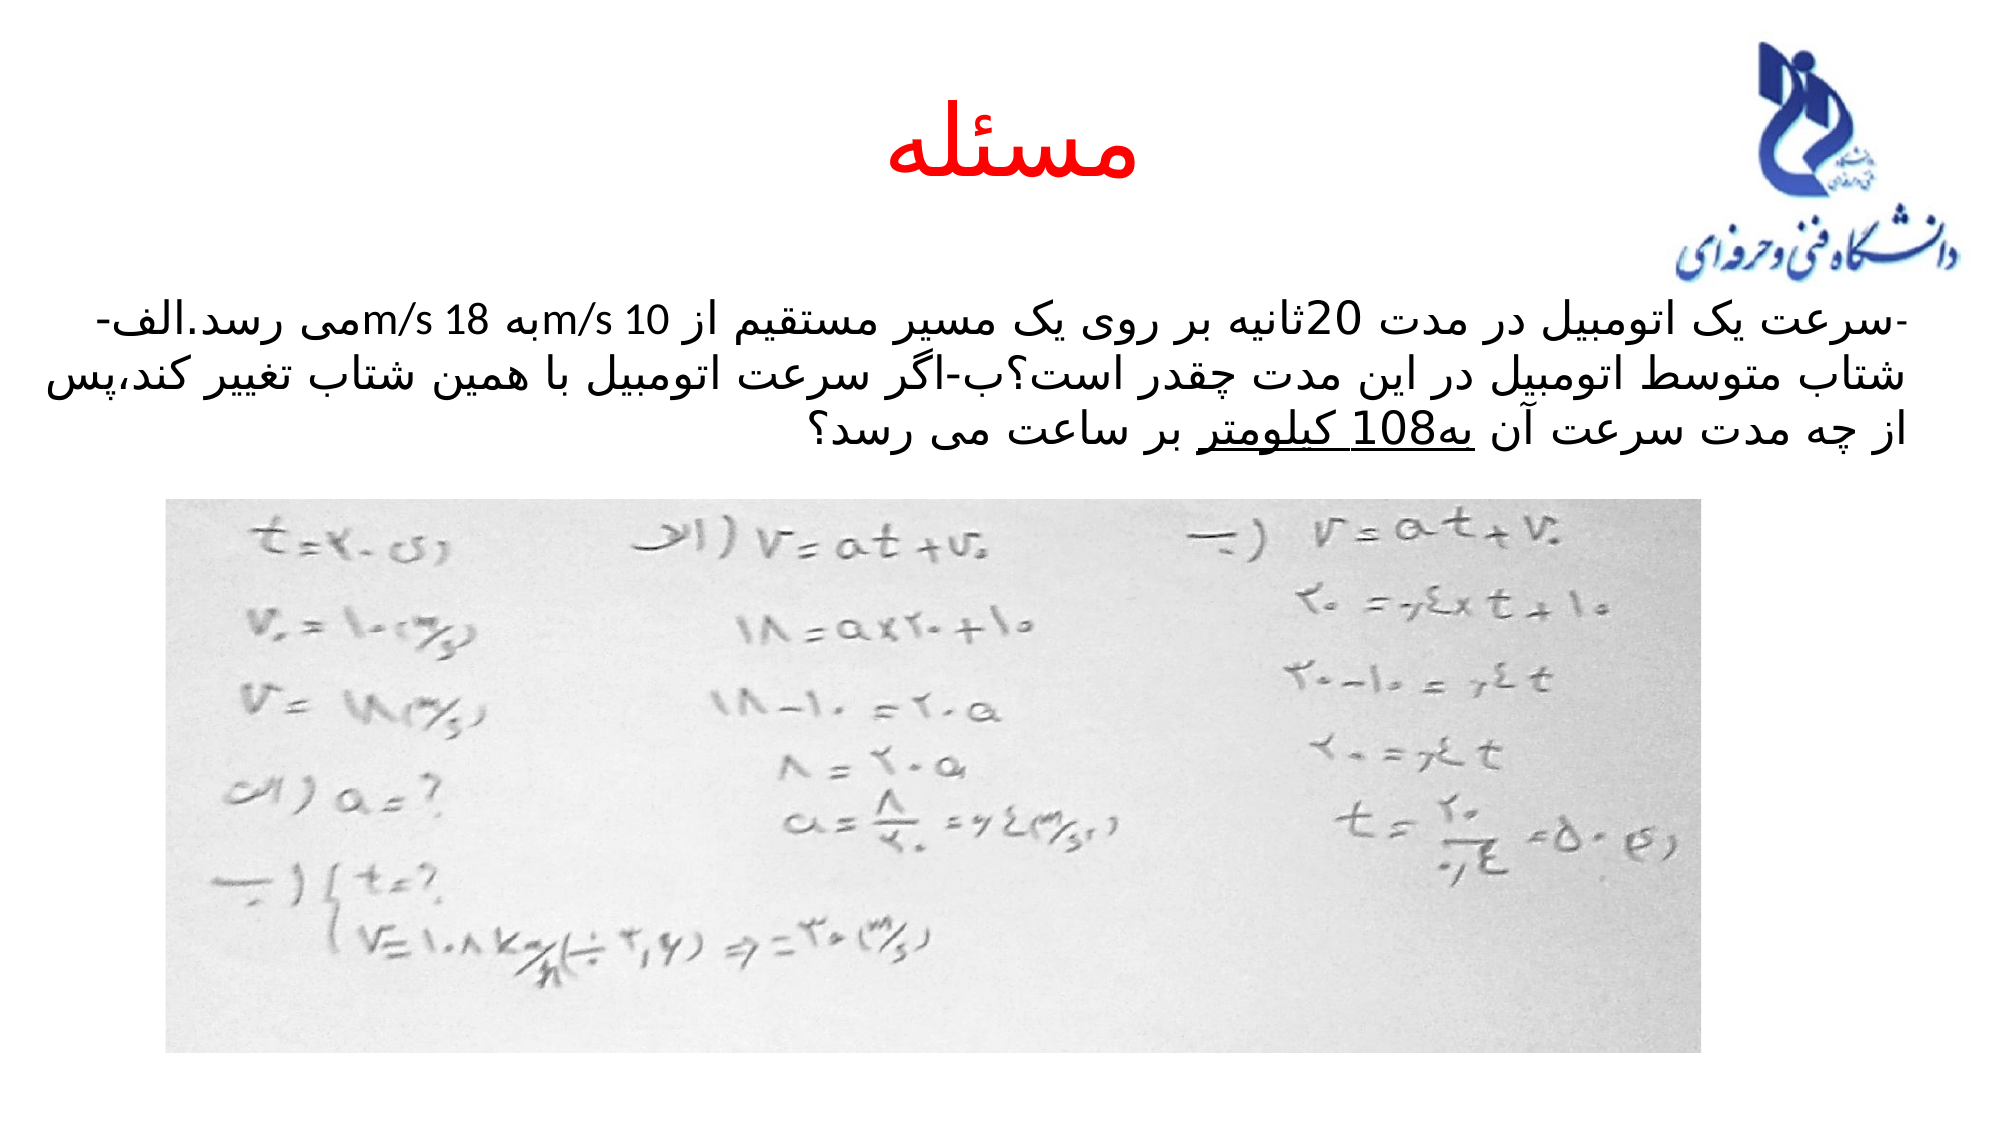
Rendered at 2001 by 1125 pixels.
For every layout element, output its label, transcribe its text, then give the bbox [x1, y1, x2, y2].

text_box -سرعت یک اتومبیل در مدت 20ثانیه بر روی یک مسیر مستقیم از m/s 10به m/s 18می رسد.الف-شتاب متوسط اتومبیل در این مدت چقدر است؟ب-اگر سرعت اتومبیل با همین شتاب تغییر کند،پس از چه مدت سرعت آن به108 کیلومتر بر ساعت می رسد؟ [17, 281, 1924, 462]
picture [0, 0, 2001, 1125]
text_box مسئله [766, 69, 1158, 204]
